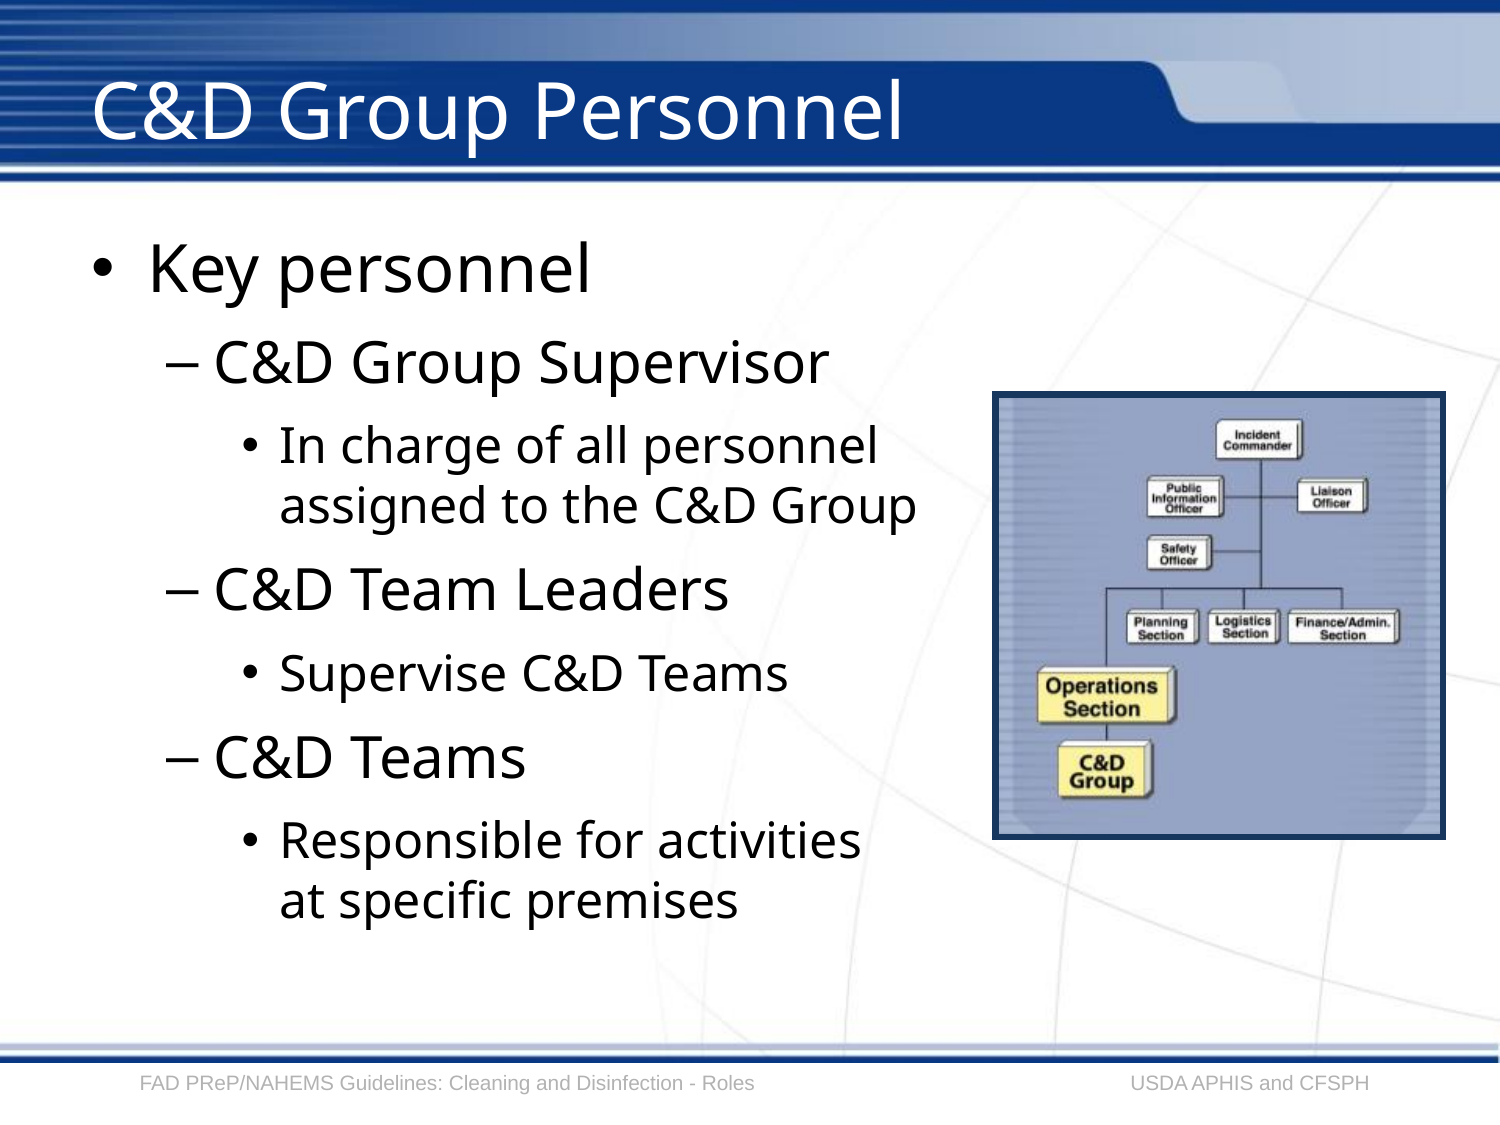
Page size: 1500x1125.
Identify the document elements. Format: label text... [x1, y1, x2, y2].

picture [0, 0, 1500, 1063]
title C&D Group Personnel [75, 24, 1425, 163]
footer FAD PReP/NAHEMS Guidelines: Cleaning and Disinfection - Roles [75, 1042, 825, 1103]
list Key personnel C&D Group Supervisor In charge of all personnel assigned to the C&D Group C&D Team Leaders Supervise C&D Teams C&D Teams Responsible for activities at specific premises [76, 218, 1427, 1032]
slide_number USDA APHIS and CFSPH [1074, 1042, 1425, 1103]
